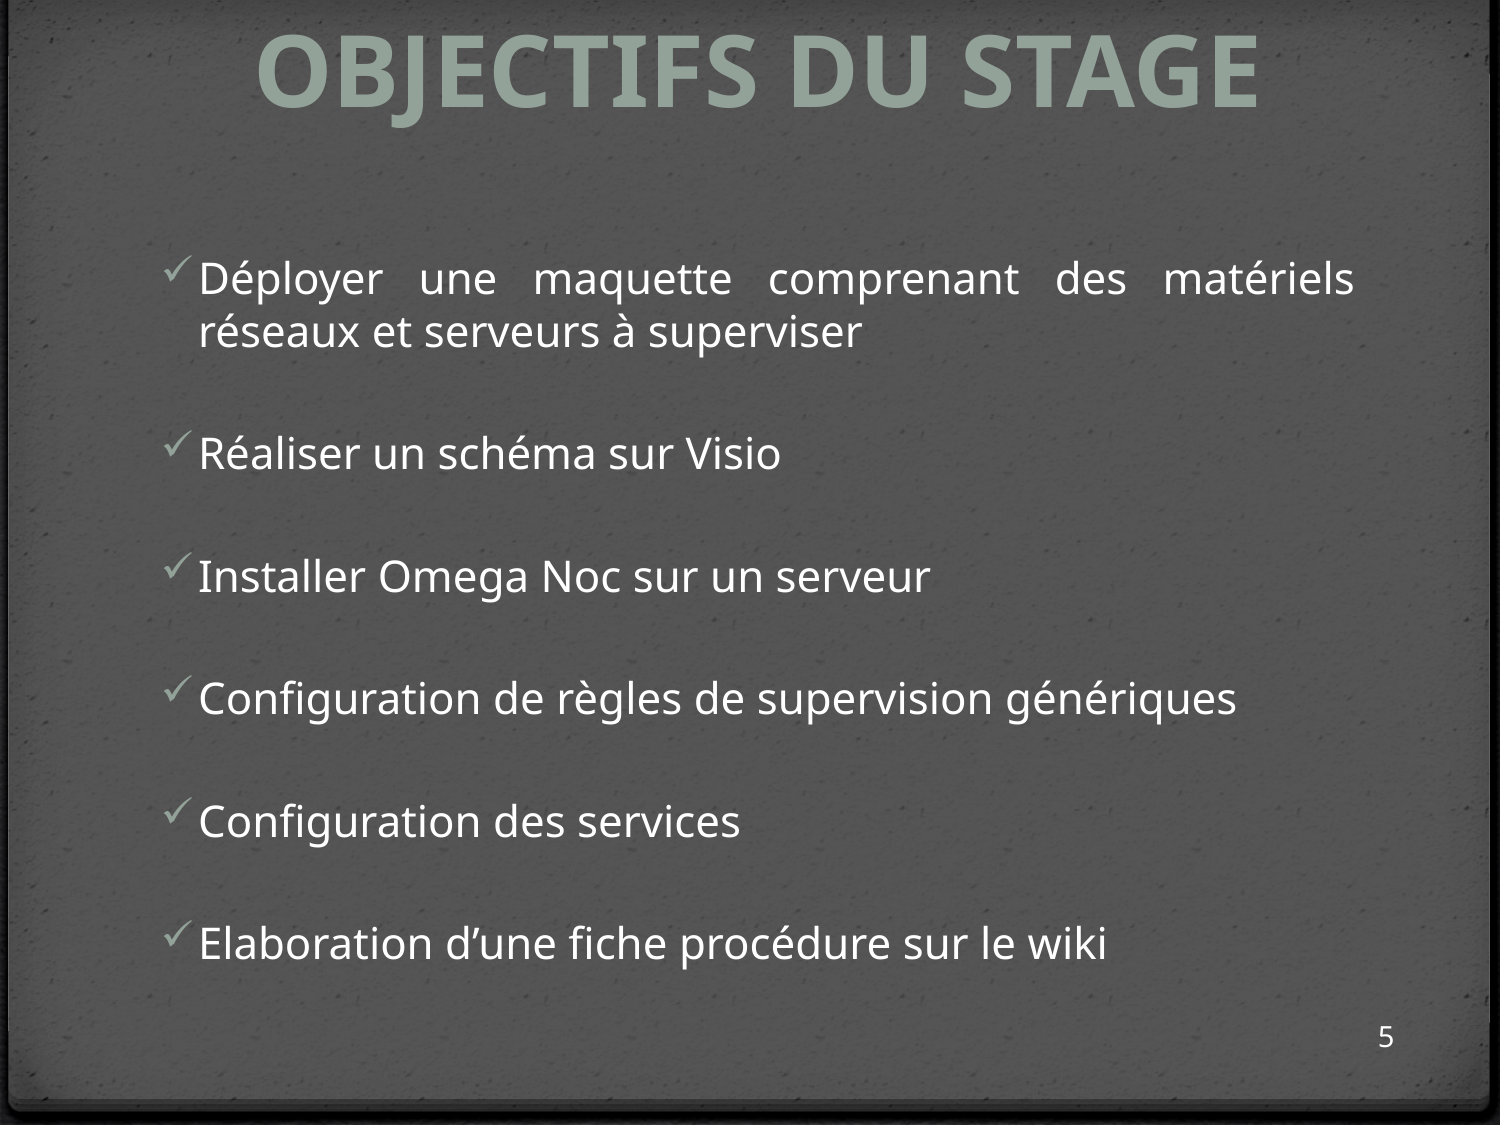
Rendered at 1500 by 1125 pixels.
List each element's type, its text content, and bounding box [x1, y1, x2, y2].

picture [0, 0, 1500, 1125]
slide_number 5 [1059, 1008, 1410, 1069]
list Déployer une maquette comprenant des matériels réseaux et serveurs à superviser Réaliser un schéma sur Visio Installer Omega Noc sur un serveur Configuration de règles de supervision génériques Configuration des services Elaboration d’une fiche procédure sur le wiki [145, 243, 1371, 968]
text_box Objectifs du stage [238, 0, 1278, 135]
